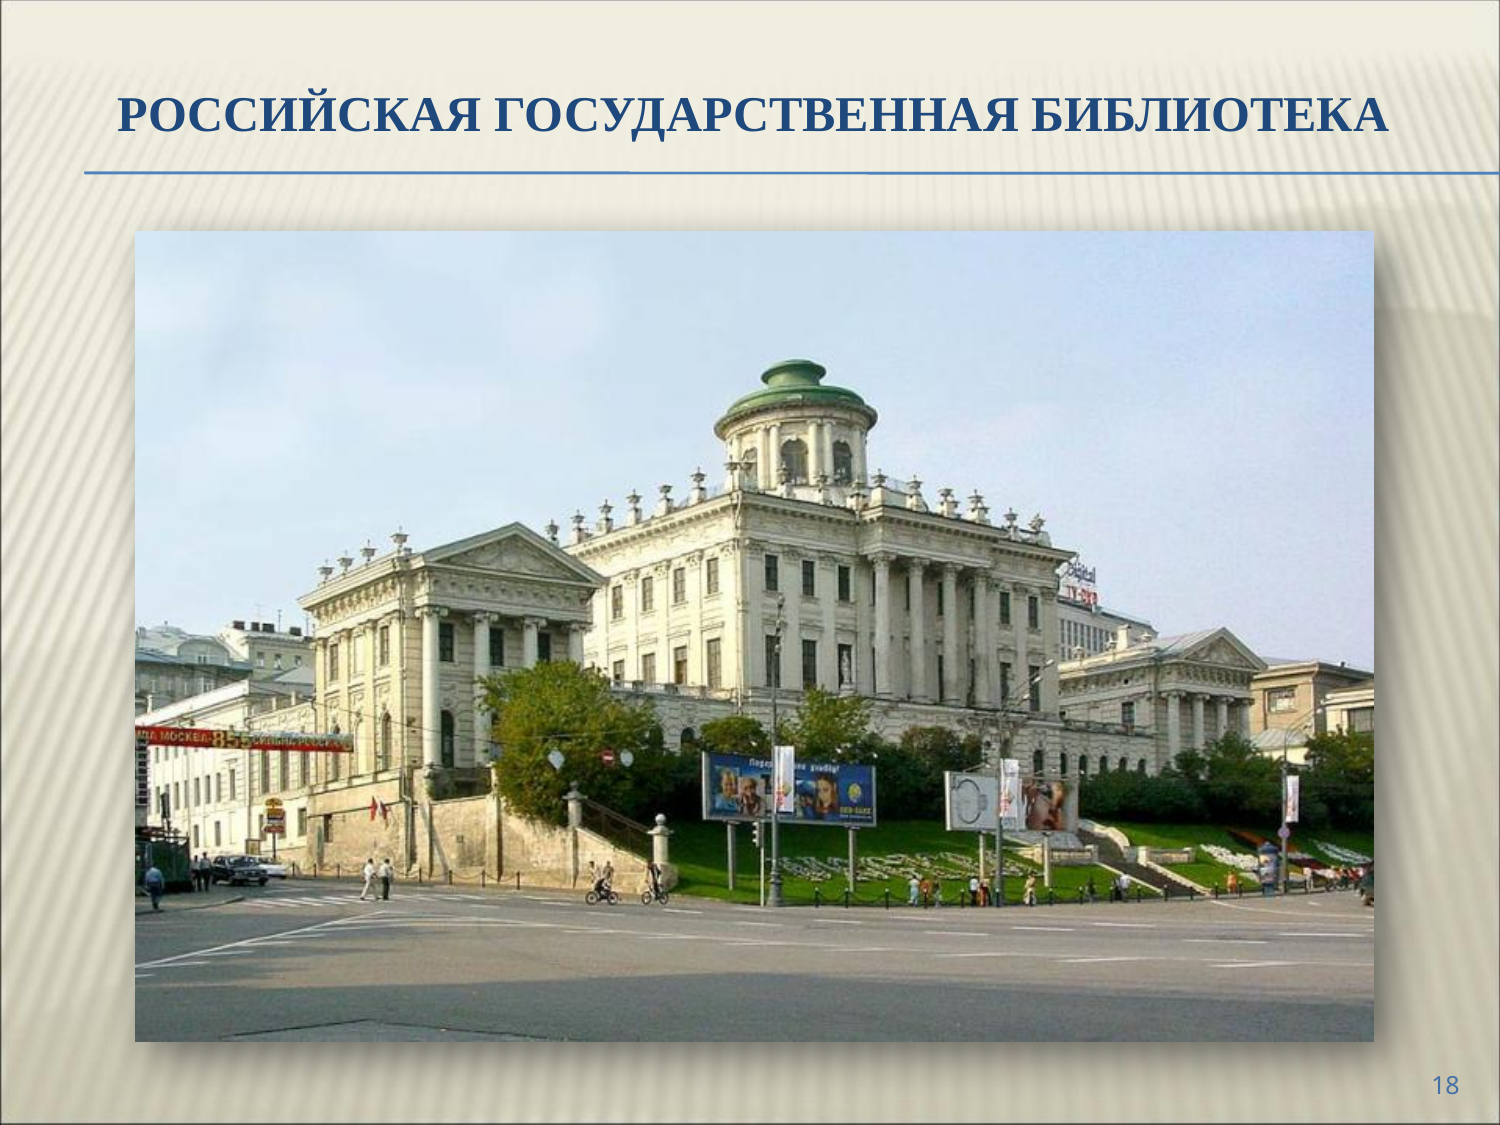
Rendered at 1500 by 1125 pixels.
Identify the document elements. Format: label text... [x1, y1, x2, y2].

title Российская государственная библиотека [41, 42, 1467, 181]
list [135, 231, 1374, 1042]
picture [0, 0, 1500, 1125]
slide_number 18 [1350, 1061, 1475, 1103]
